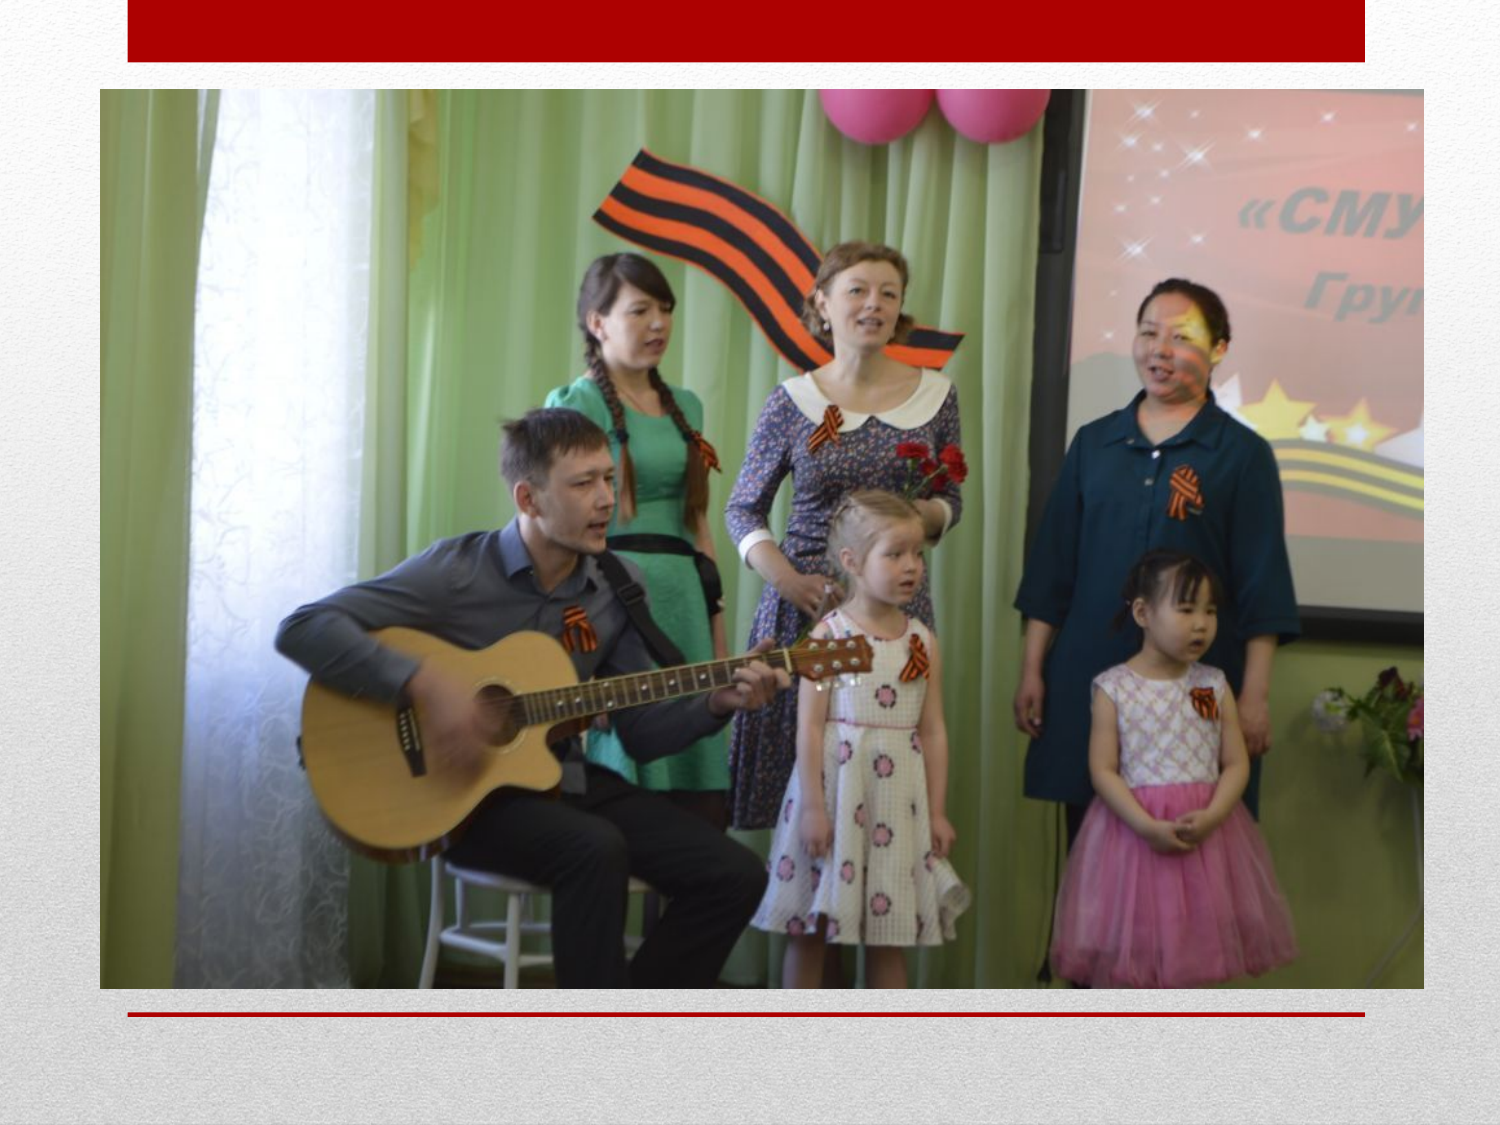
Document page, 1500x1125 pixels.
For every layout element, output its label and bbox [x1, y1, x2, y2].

list [99, 89, 1424, 990]
